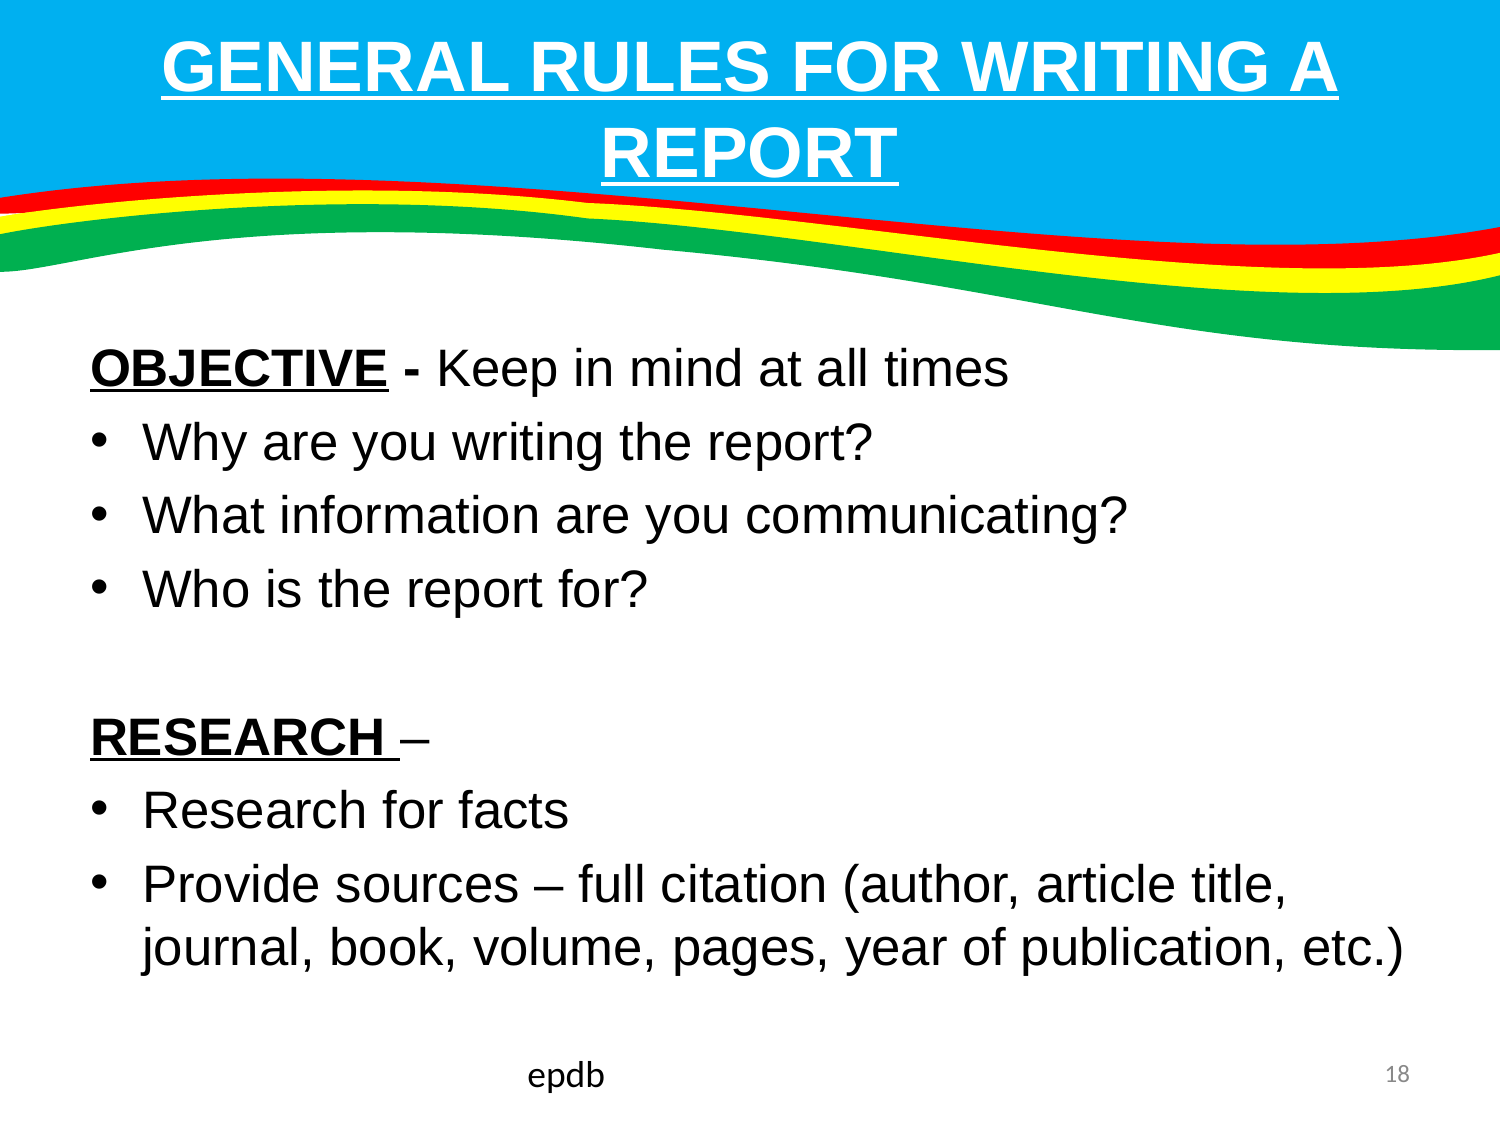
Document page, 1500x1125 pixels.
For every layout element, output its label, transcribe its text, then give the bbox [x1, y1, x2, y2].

list OBJECTIVE - Keep in mind at all times Why are you writing the report? What information are you communicating? Who is the report for? RESEARCH – Research for facts Provide sources – full citation (author, article title, journal, book, volume, pages, year of publication, etc.) [75, 326, 1425, 1005]
footer epdb [512, 1042, 988, 1103]
title GENERAL RULES FOR WRITING A REPORT [75, 12, 1425, 200]
slide_number 18 [1074, 1042, 1425, 1103]
